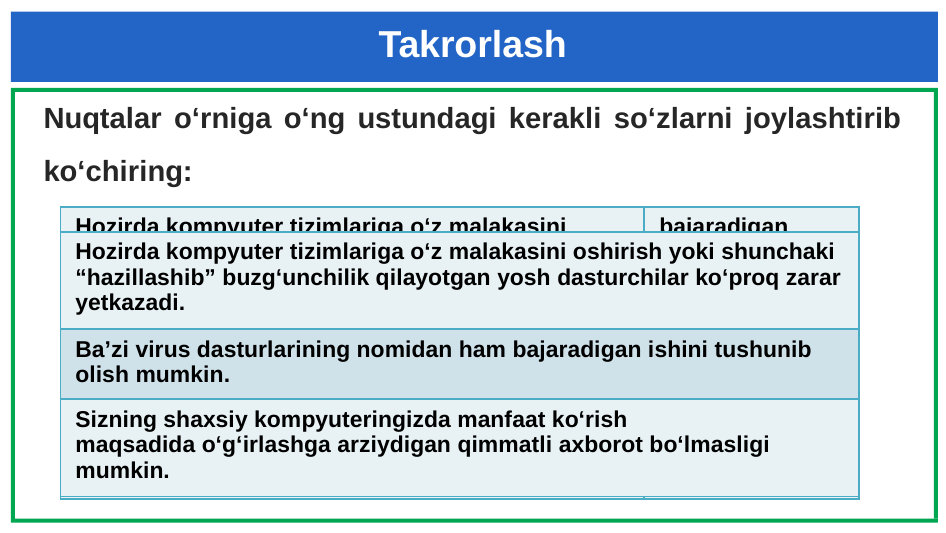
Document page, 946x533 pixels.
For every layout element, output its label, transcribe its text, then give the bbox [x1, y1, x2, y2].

table_header Hozirda kompyuter tizimlariga o‘z malakasini oshirish yoki shunchaki “hazillashib” buzg‘unchilik qilayotgan yosh dasturchilar ko‘proq zarar yetkazadi. [61, 233, 858, 328]
table_header Hozirda kompyuter tizimlariga o‘z malakasini oshirish yoki shunchaki “hazillashib” … qilayotgan yosh dasturchilar ko‘proq zarar yetkazadi. [61, 208, 643, 231]
table_header bajaradigan [645, 208, 858, 231]
text_box Nuqtalar o‘rniga o‘ng ustundagi kerakli so‘zlarni joylashtirib ko‘chiring: [28, 74, 917, 195]
title Takrorlash [49, 20, 897, 66]
table_cell Ba’zi virus dasturlarining nomidan ham bajaradigan ishini tushunib olish mumkin. [61, 330, 858, 398]
table_cell Sizning shaxsiy kompyuteringizda manfaat ko‘rish maqsadida o‘g‘irlashga arziydigan qimmatli axborot bo‘lmasligi mumkin. [61, 400, 858, 496]
